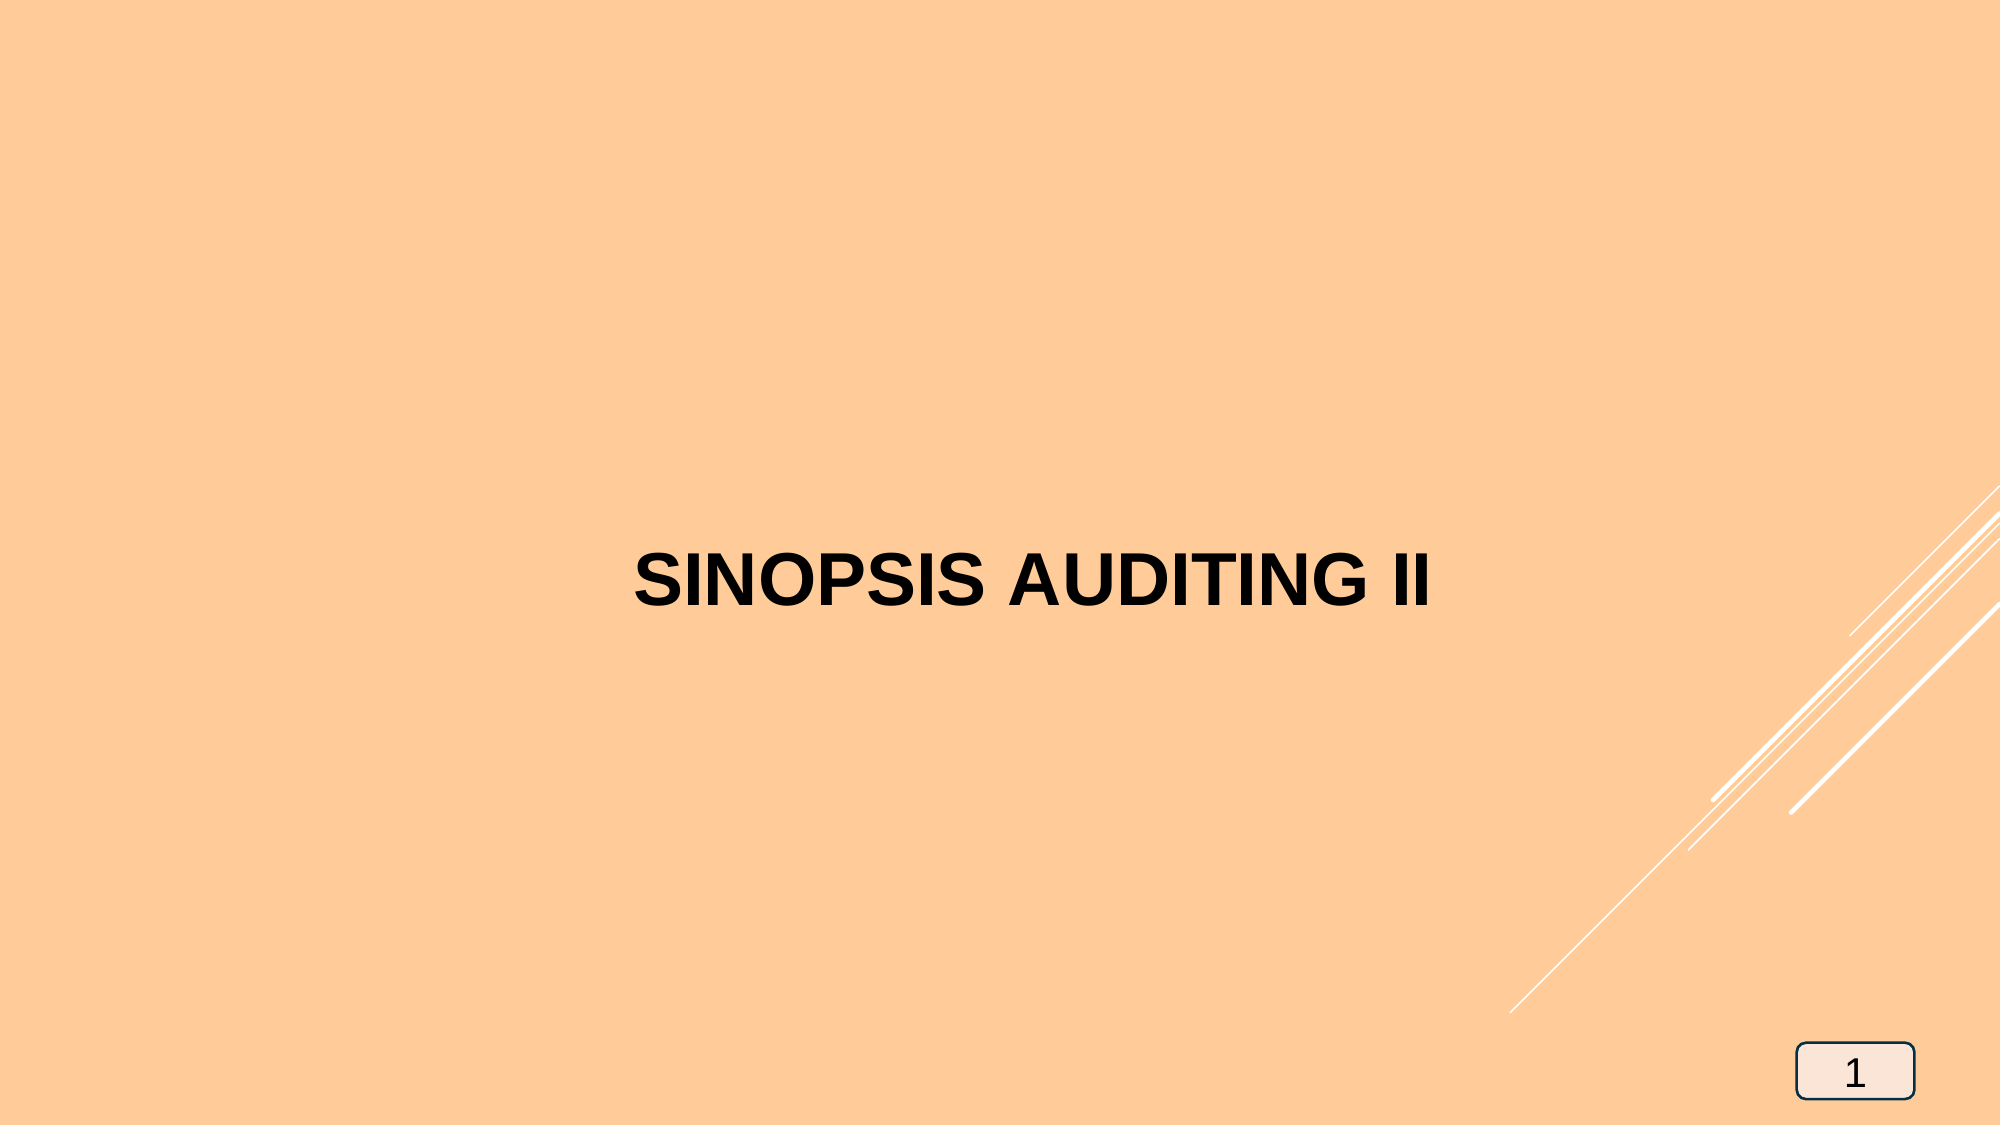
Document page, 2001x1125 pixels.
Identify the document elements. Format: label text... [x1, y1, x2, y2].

text_box SINOPSIS AUDITING II [531, 523, 1535, 629]
